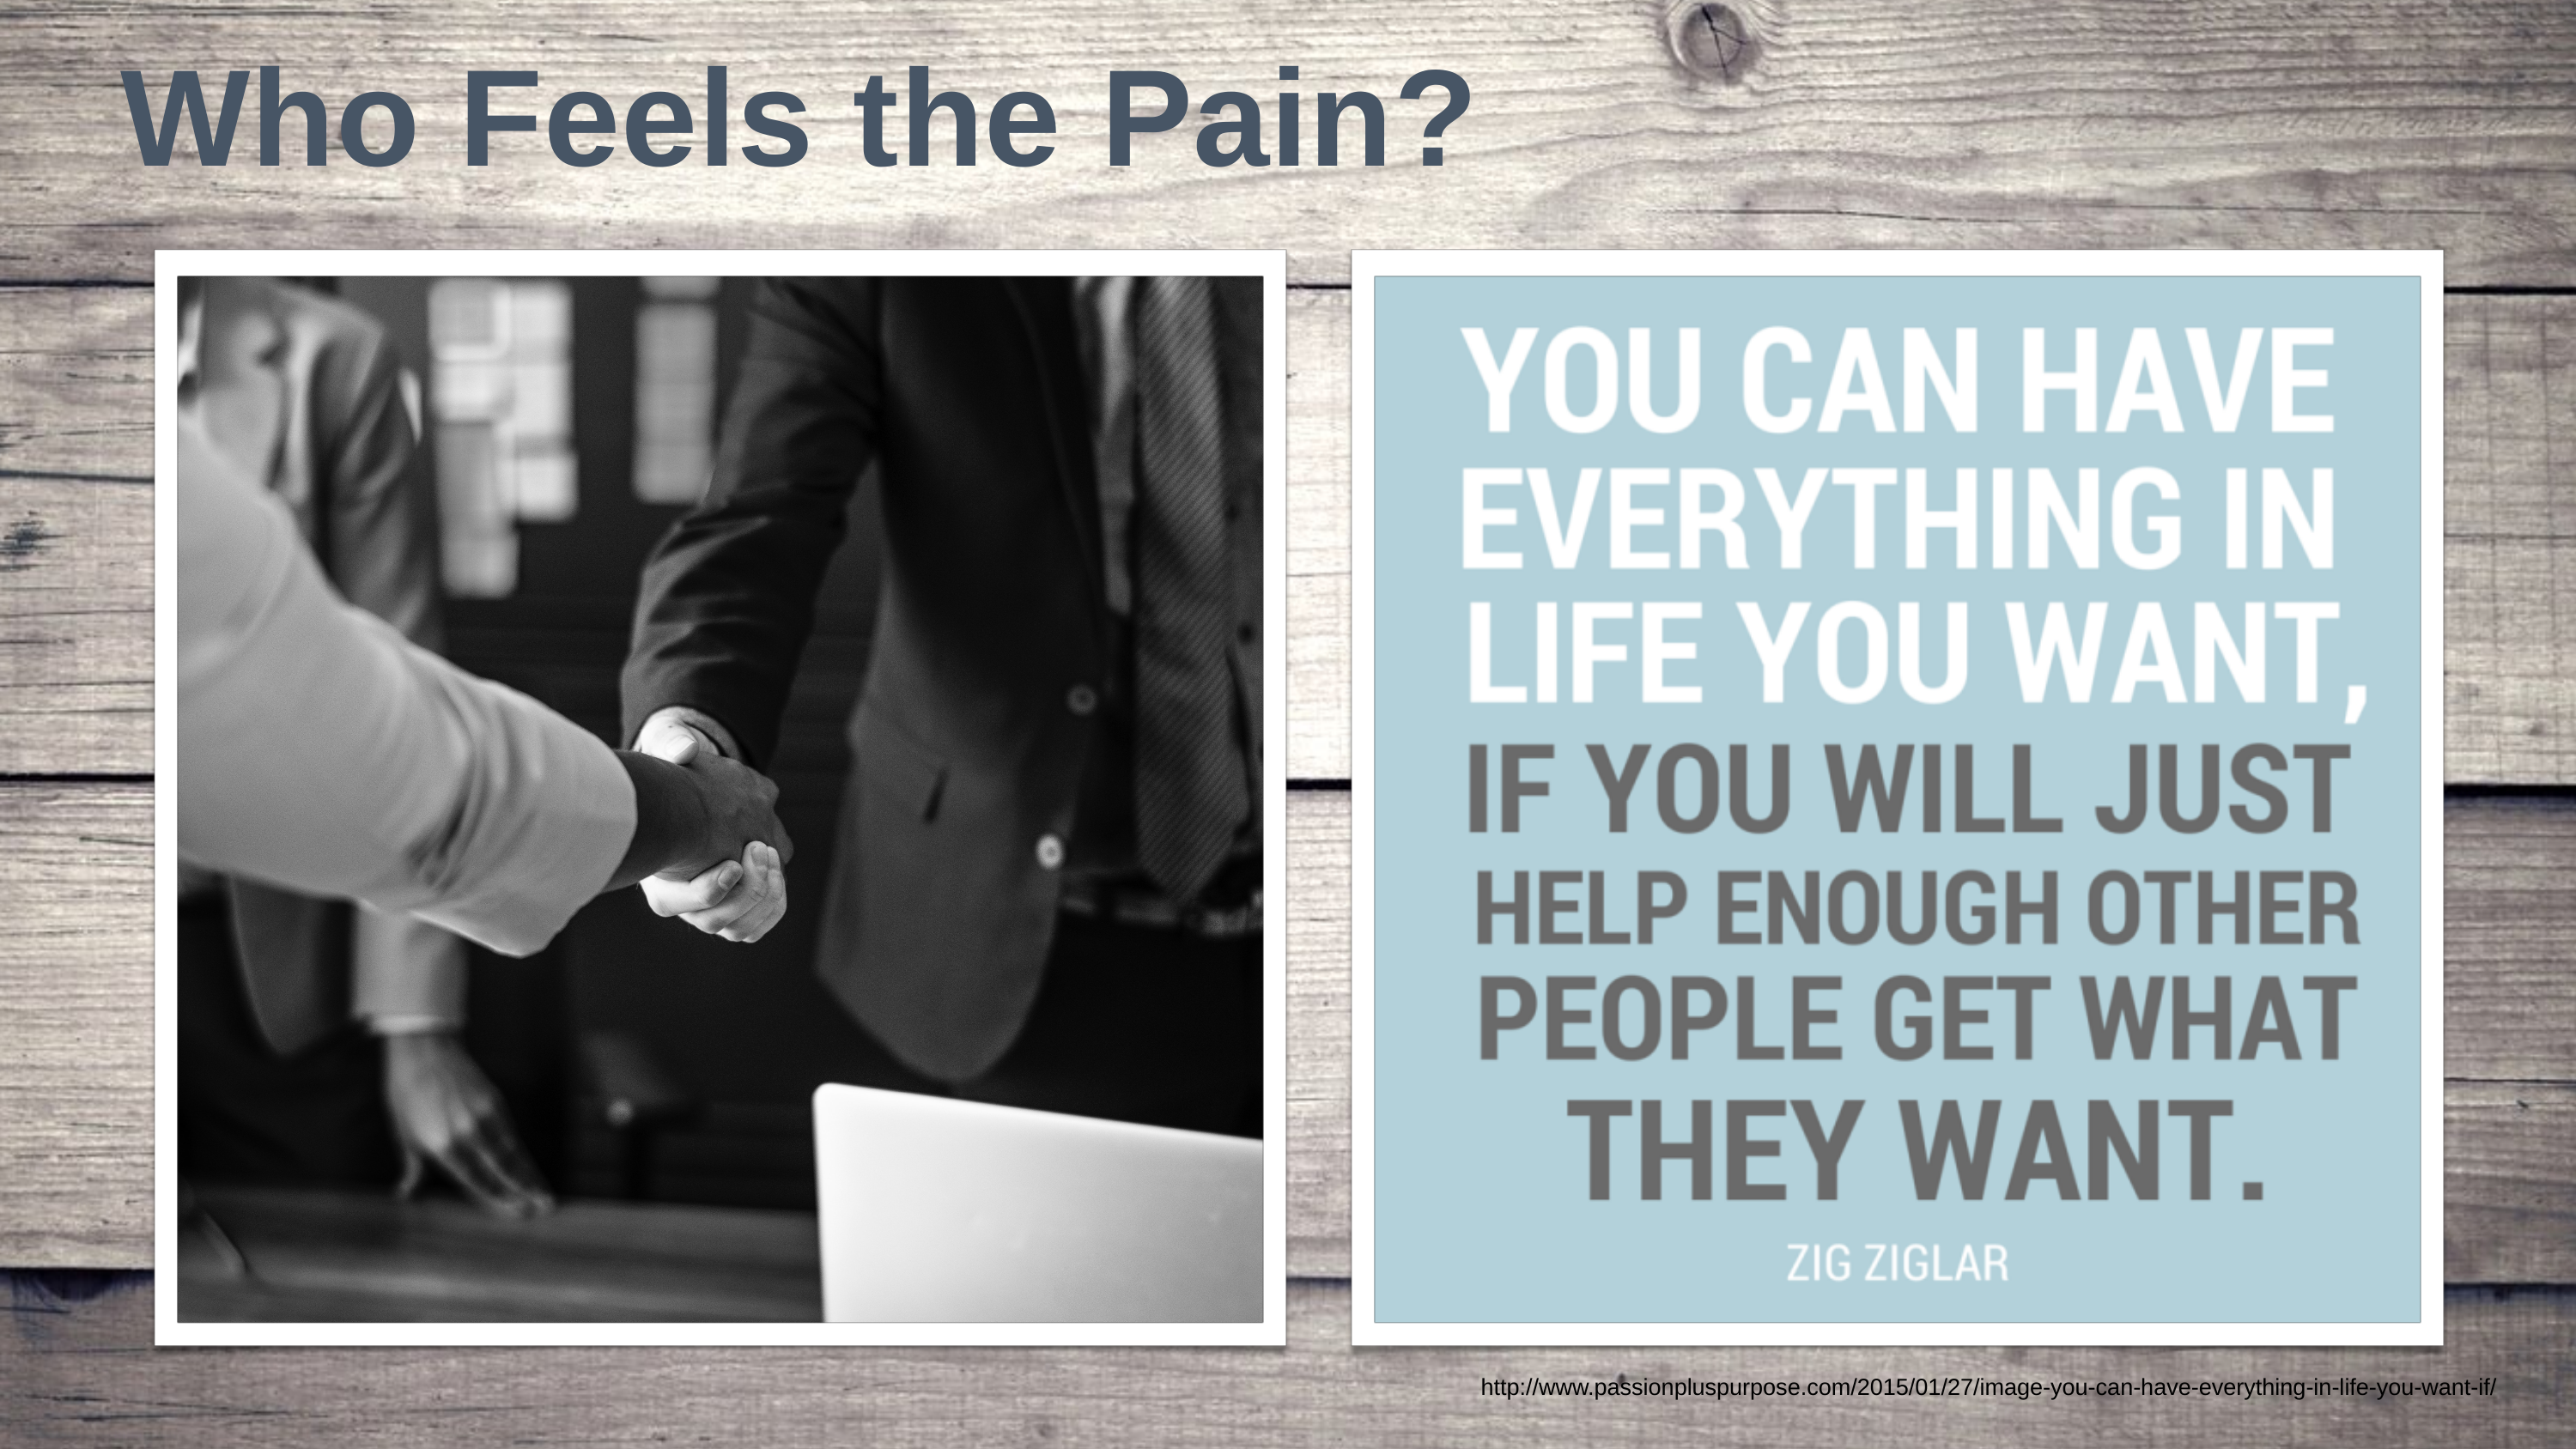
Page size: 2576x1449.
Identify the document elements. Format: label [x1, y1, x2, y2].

text_box [147, 246, 1296, 1361]
text_box [1345, 246, 2453, 1361]
picture [0, 0, 2576, 1449]
